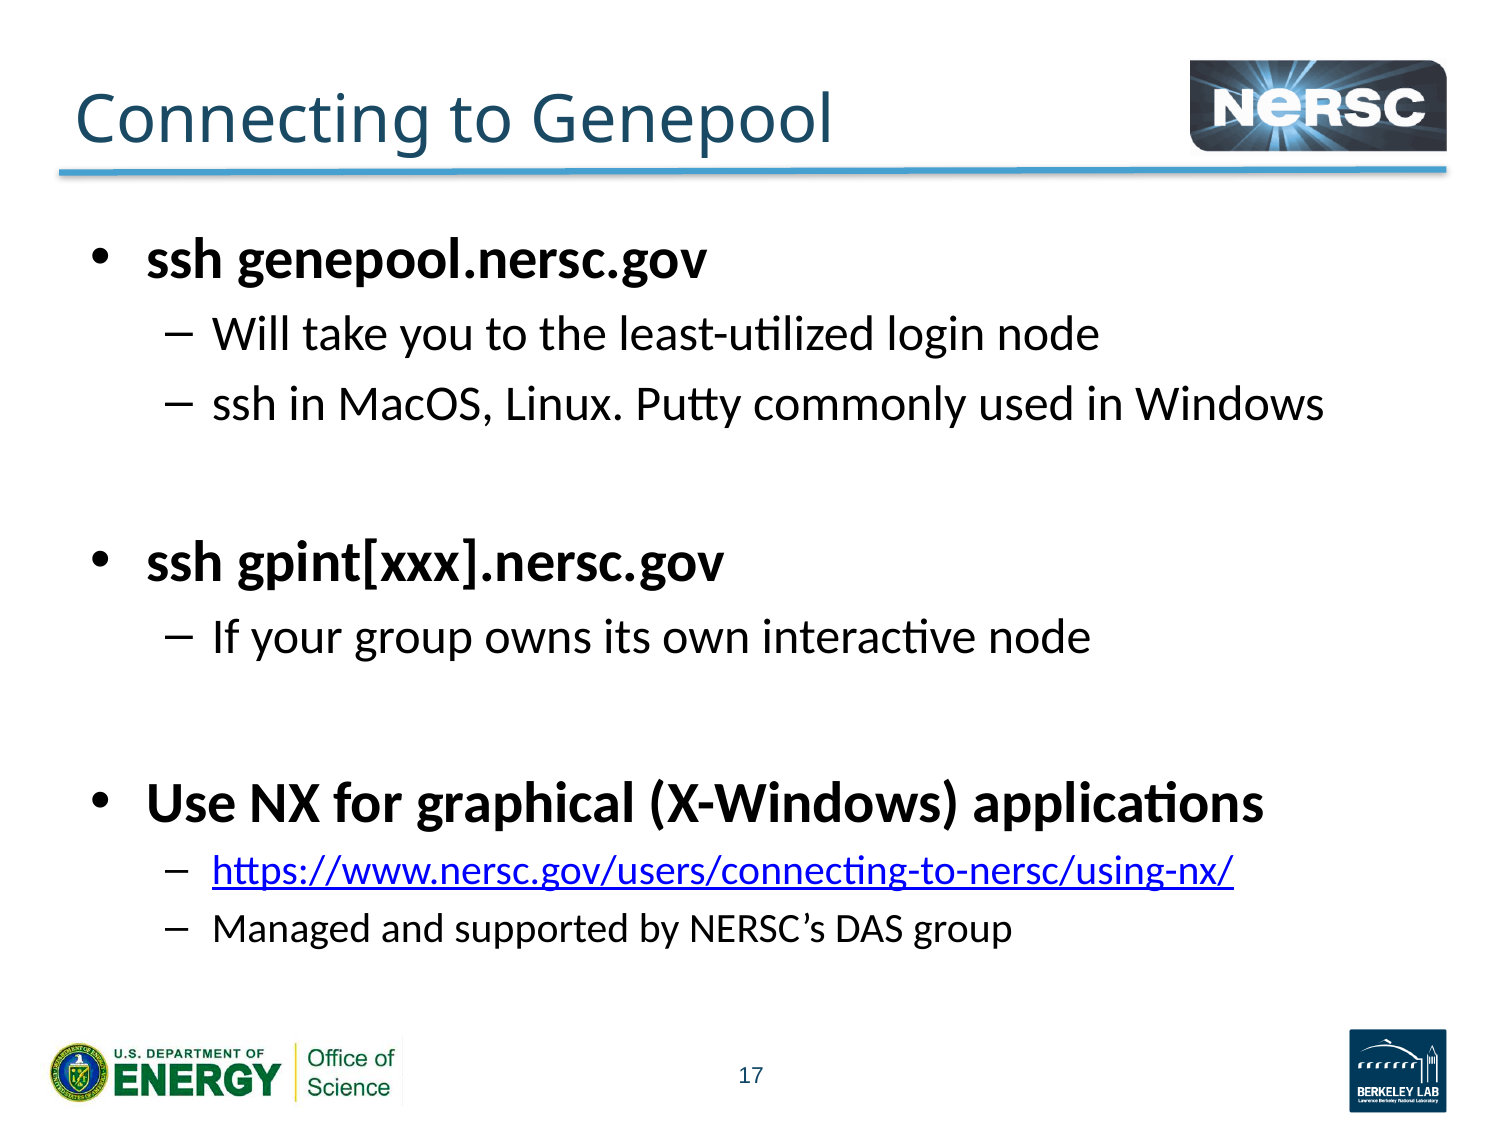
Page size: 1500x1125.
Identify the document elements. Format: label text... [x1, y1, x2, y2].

picture [1349, 1029, 1447, 1113]
slide_number 17 [675, 1044, 828, 1105]
list ssh genepool.nersc.gov Will take you to the least-utilized login node ssh in MacOS, Linux. Putty commonly used in Windows ssh gpint[xxx].nersc.gov If your group owns its own interactive node Use NX for graphical (X-Windows) applications https://www.nersc.gov/users/connecting-to-nersc/using-nx/ Managed and supported by NERSC’s DAS group [75, 212, 1425, 1005]
picture [1190, 58, 1447, 156]
picture [40, 1029, 403, 1113]
title Connecting to Genepool [59, 29, 1178, 156]
